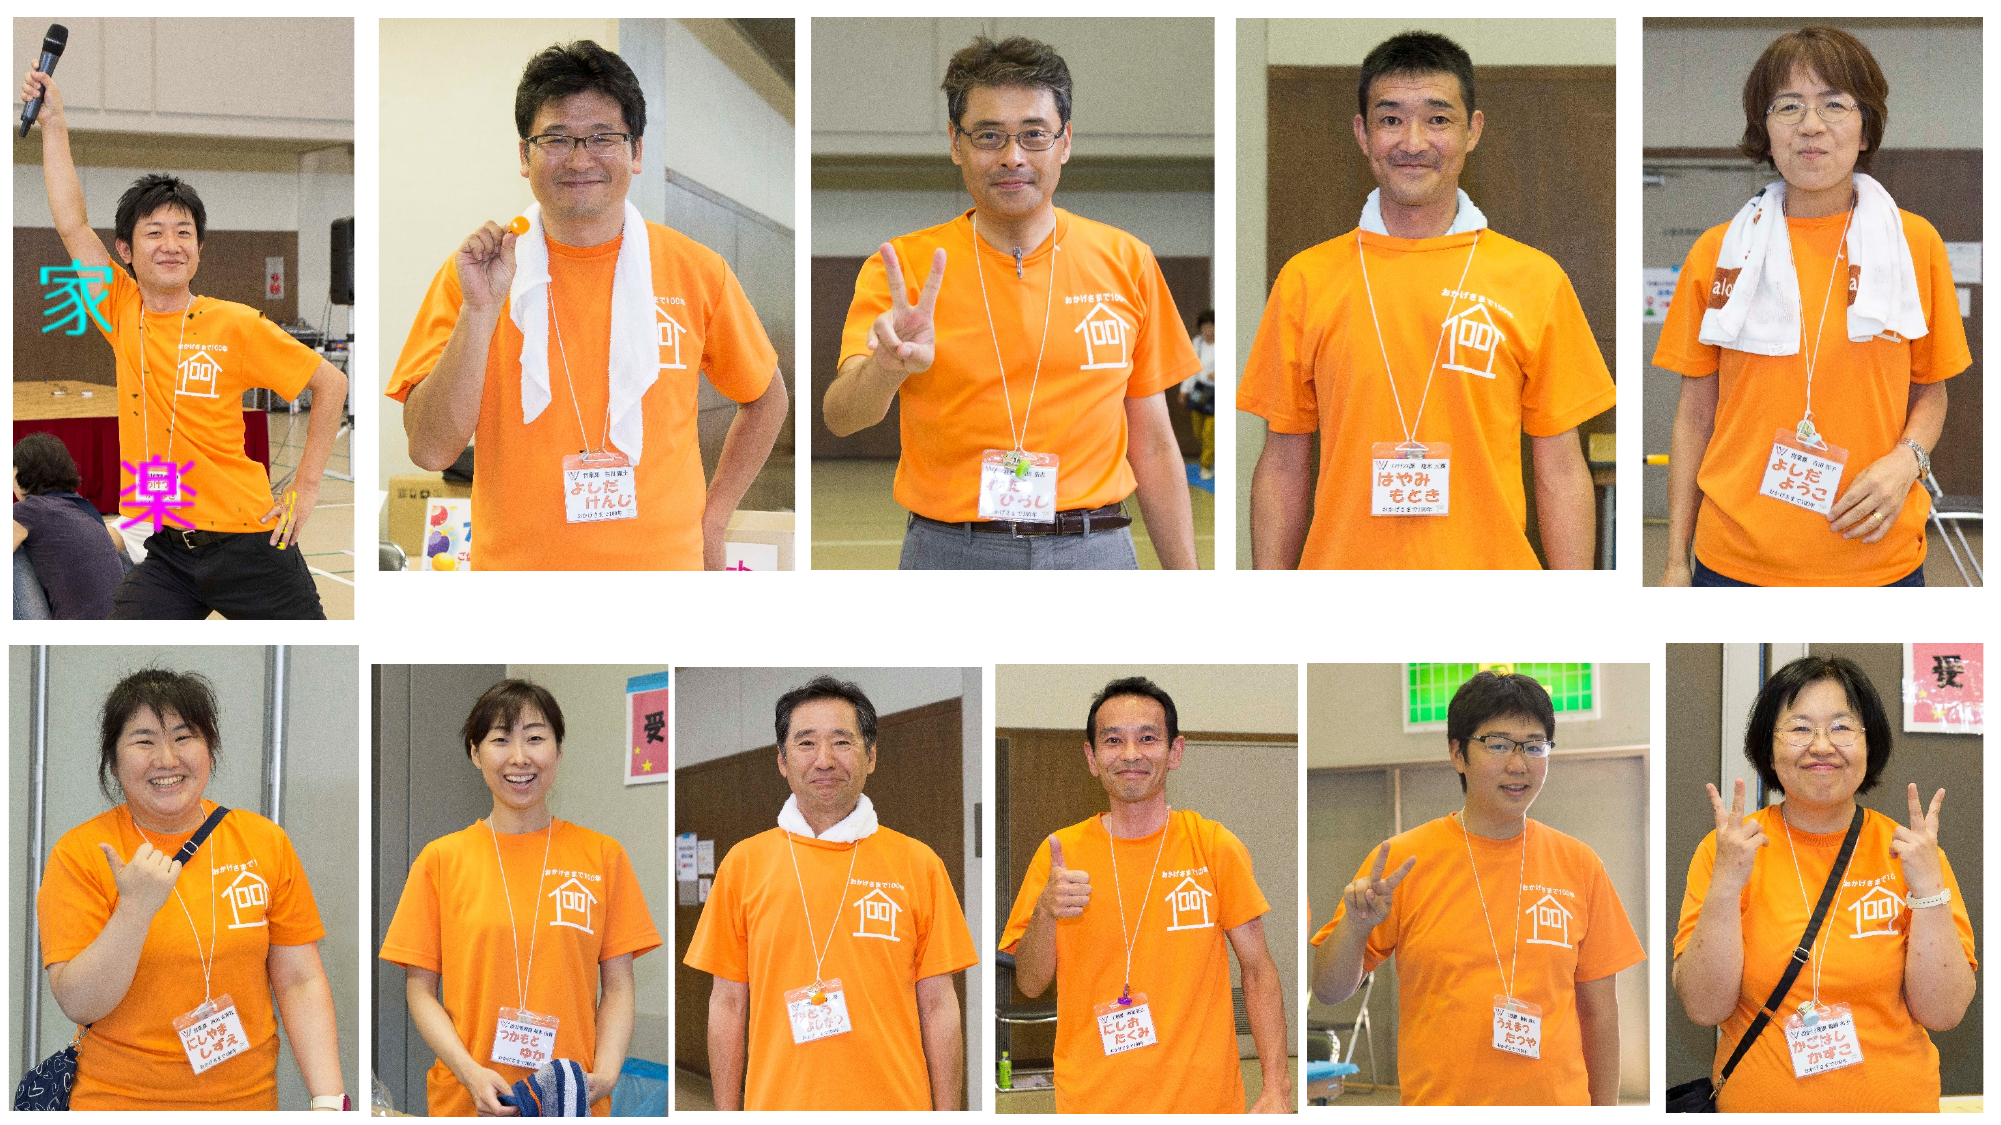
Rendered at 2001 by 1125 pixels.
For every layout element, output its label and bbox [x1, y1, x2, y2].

picture [1642, 17, 1983, 587]
picture [1665, 643, 1984, 1113]
picture [1235, 18, 1617, 622]
picture [995, 664, 1298, 1114]
picture [674, 667, 983, 1111]
picture [1306, 663, 1650, 1106]
picture [378, 18, 796, 571]
picture [811, 17, 1215, 570]
picture [8, 645, 359, 1111]
picture [371, 664, 669, 1117]
picture [13, 17, 355, 620]
